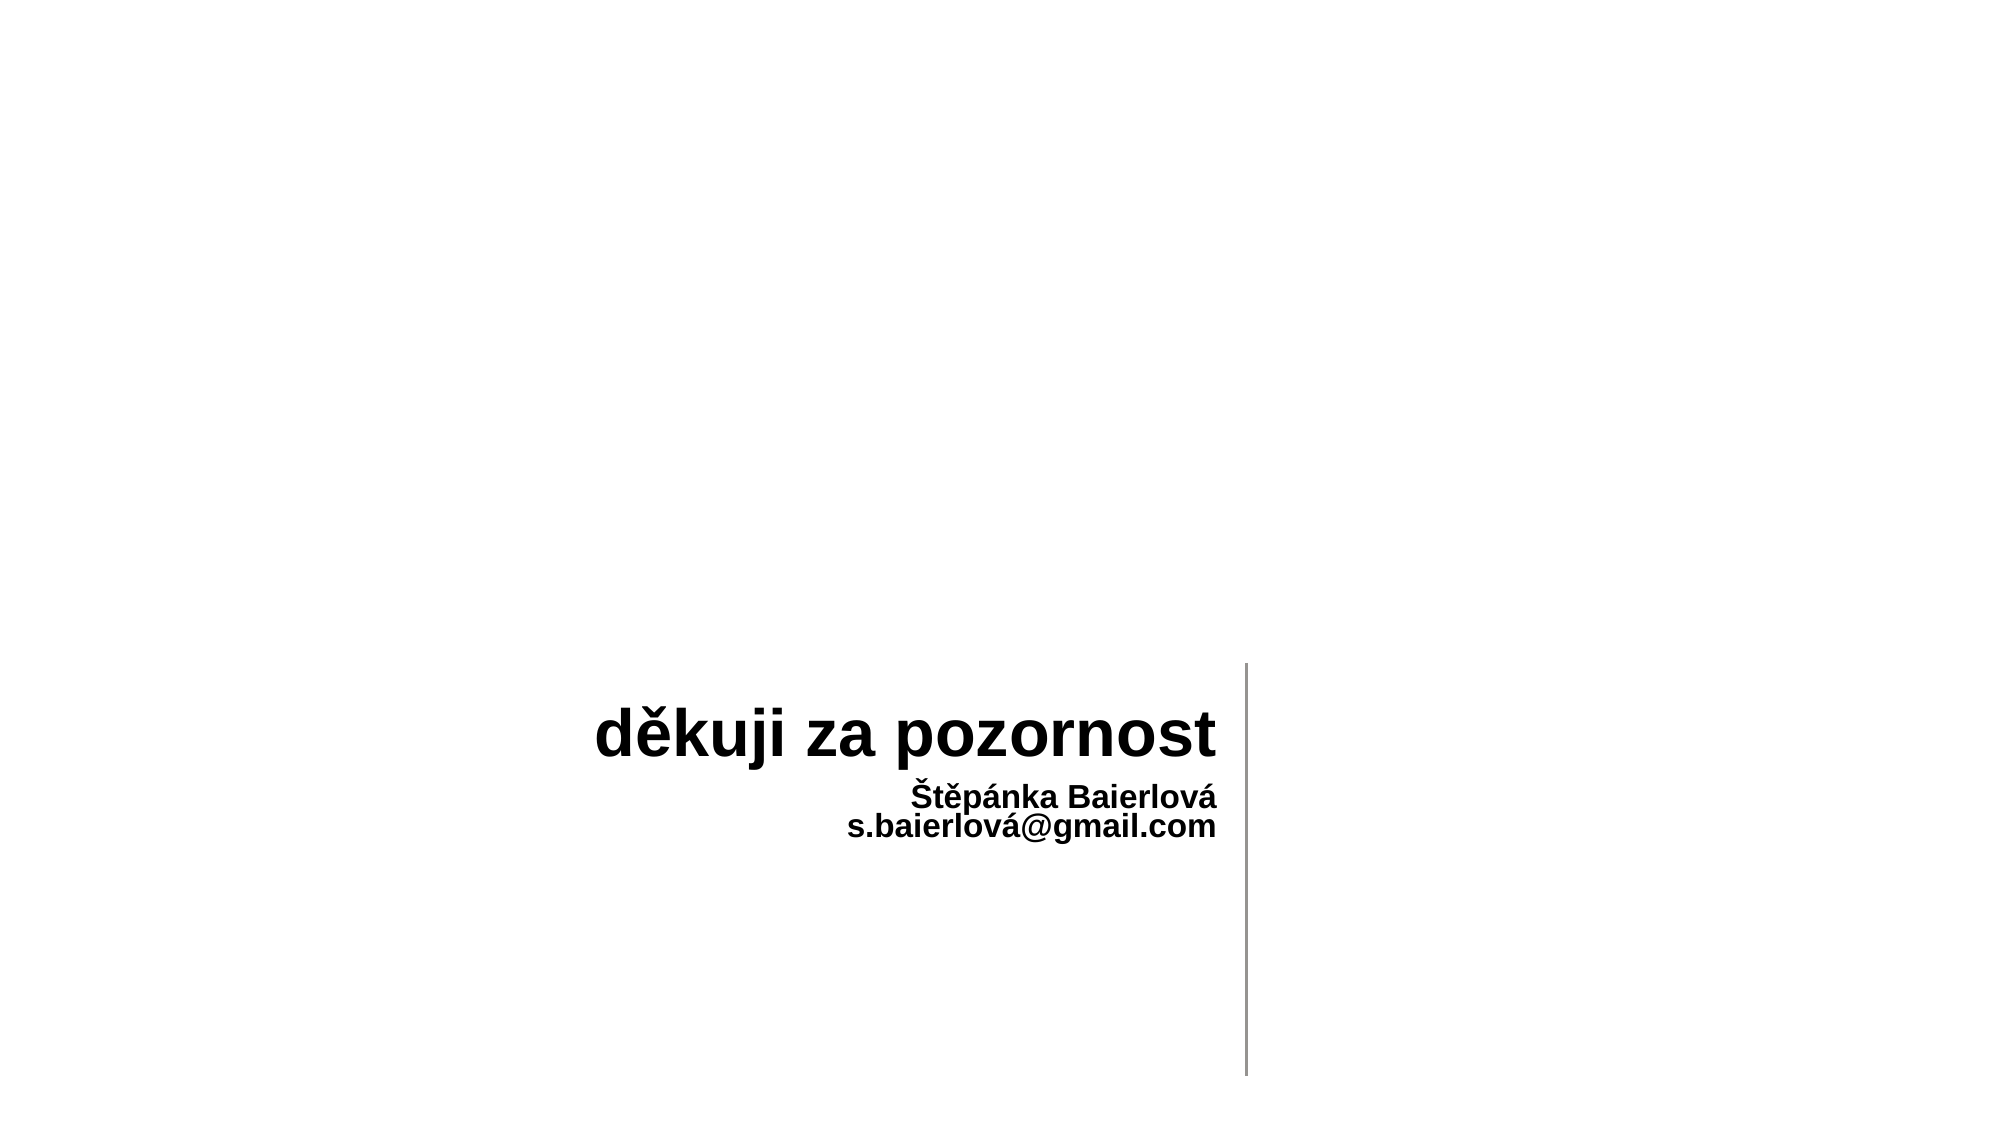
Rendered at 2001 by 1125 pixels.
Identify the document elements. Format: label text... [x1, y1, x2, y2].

title děkuji za pozornost Štěpánka Baierlová s.baierlová@gmail.com [249, 669, 1233, 838]
